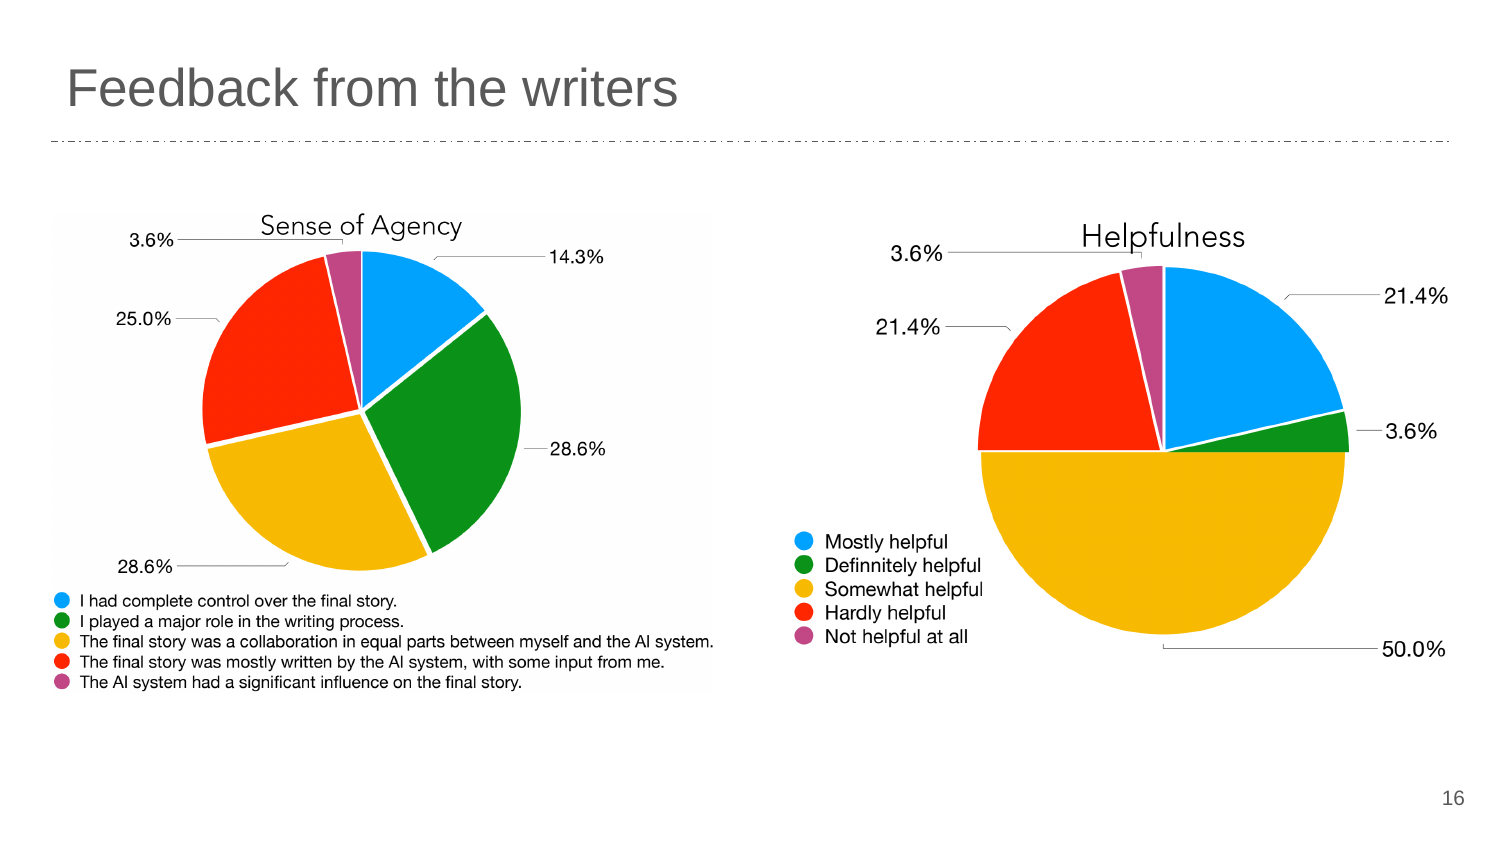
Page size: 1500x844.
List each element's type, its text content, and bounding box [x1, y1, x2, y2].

slide_number 16 [1389, 764, 1480, 830]
picture [50, 213, 714, 694]
picture [789, 219, 1450, 664]
title Feedback from the writers [51, 38, 1449, 133]
